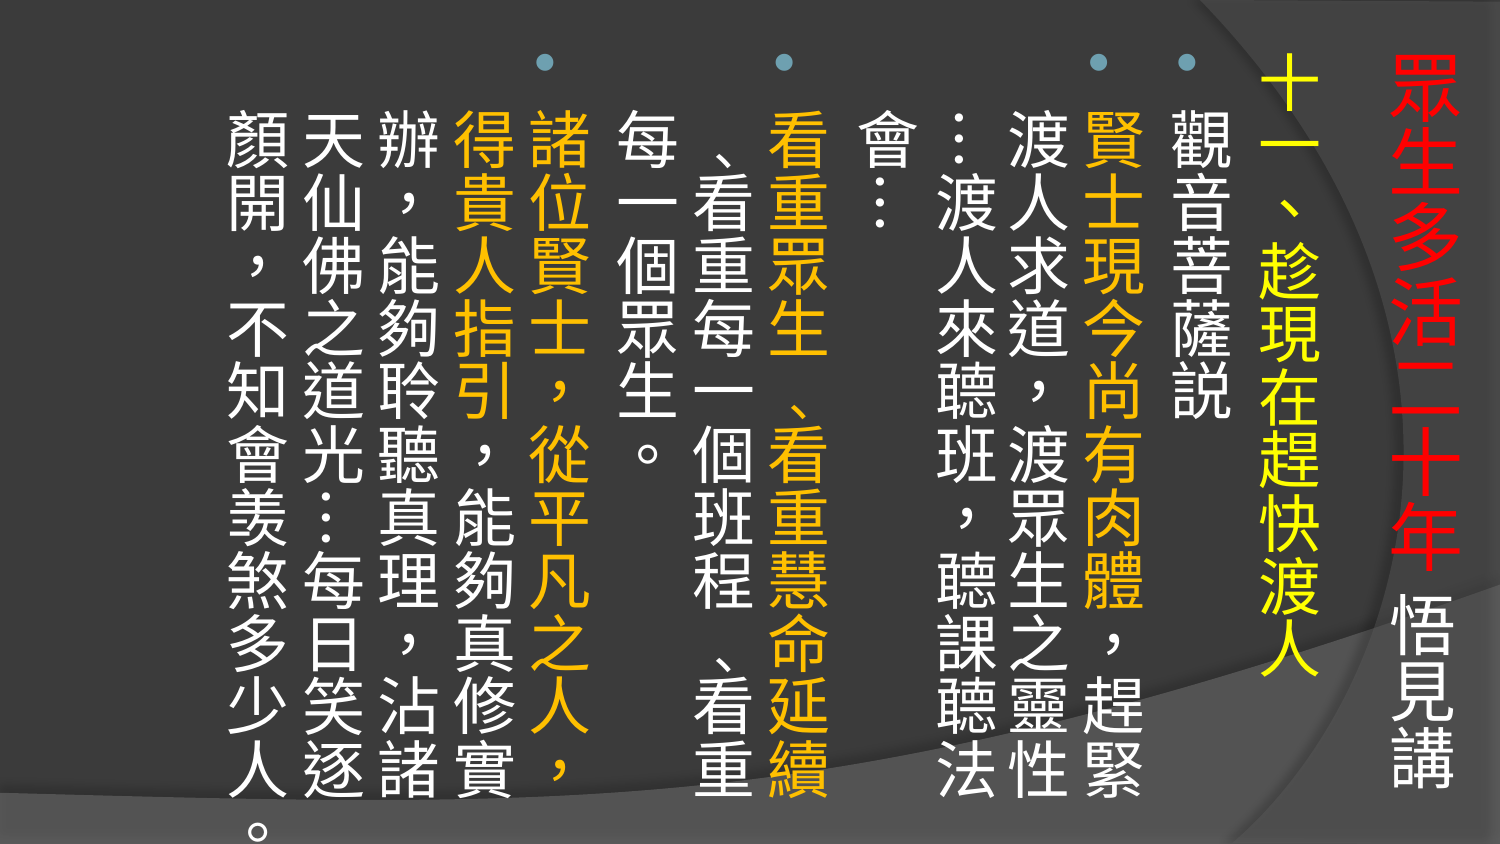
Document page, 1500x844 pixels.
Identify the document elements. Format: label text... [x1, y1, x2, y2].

list 十一、趁現在趕快渡人 觀音菩薩説 賢士現今尚有肉體，趕緊渡人求道，渡眾生之靈性…渡人來聼班，聼課聼法會… 看重眾生﹑看重慧命延續﹑看重每一個班程﹑看重每一個眾生。 諸位賢士，從平凡之人，得貴人指引，能夠真修實辦，能夠聆聽真理，沾諸天仙佛之道光…每日笑逐顏開，不知會羡煞多少人。 [34, 30, 1370, 822]
title 眾生多活二十年 悟見講 [1364, 21, 1483, 820]
